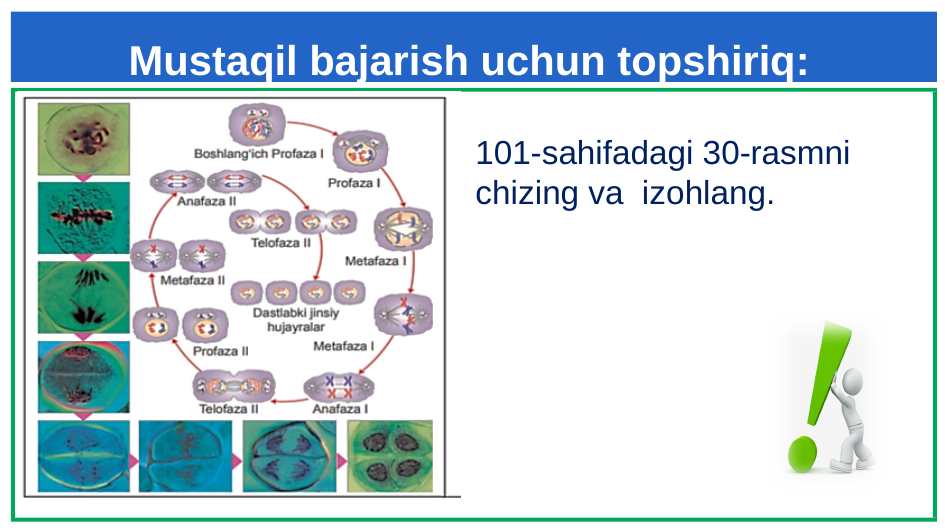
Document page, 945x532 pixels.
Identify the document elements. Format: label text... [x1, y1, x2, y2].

picture [768, 312, 888, 494]
picture [17, 91, 461, 500]
text_box 101-sahifadagi 30-rasmni chizing va izohlang. [466, 123, 874, 219]
text_box Mustaqil bajarish uchun topshiriq: [22, 26, 928, 92]
